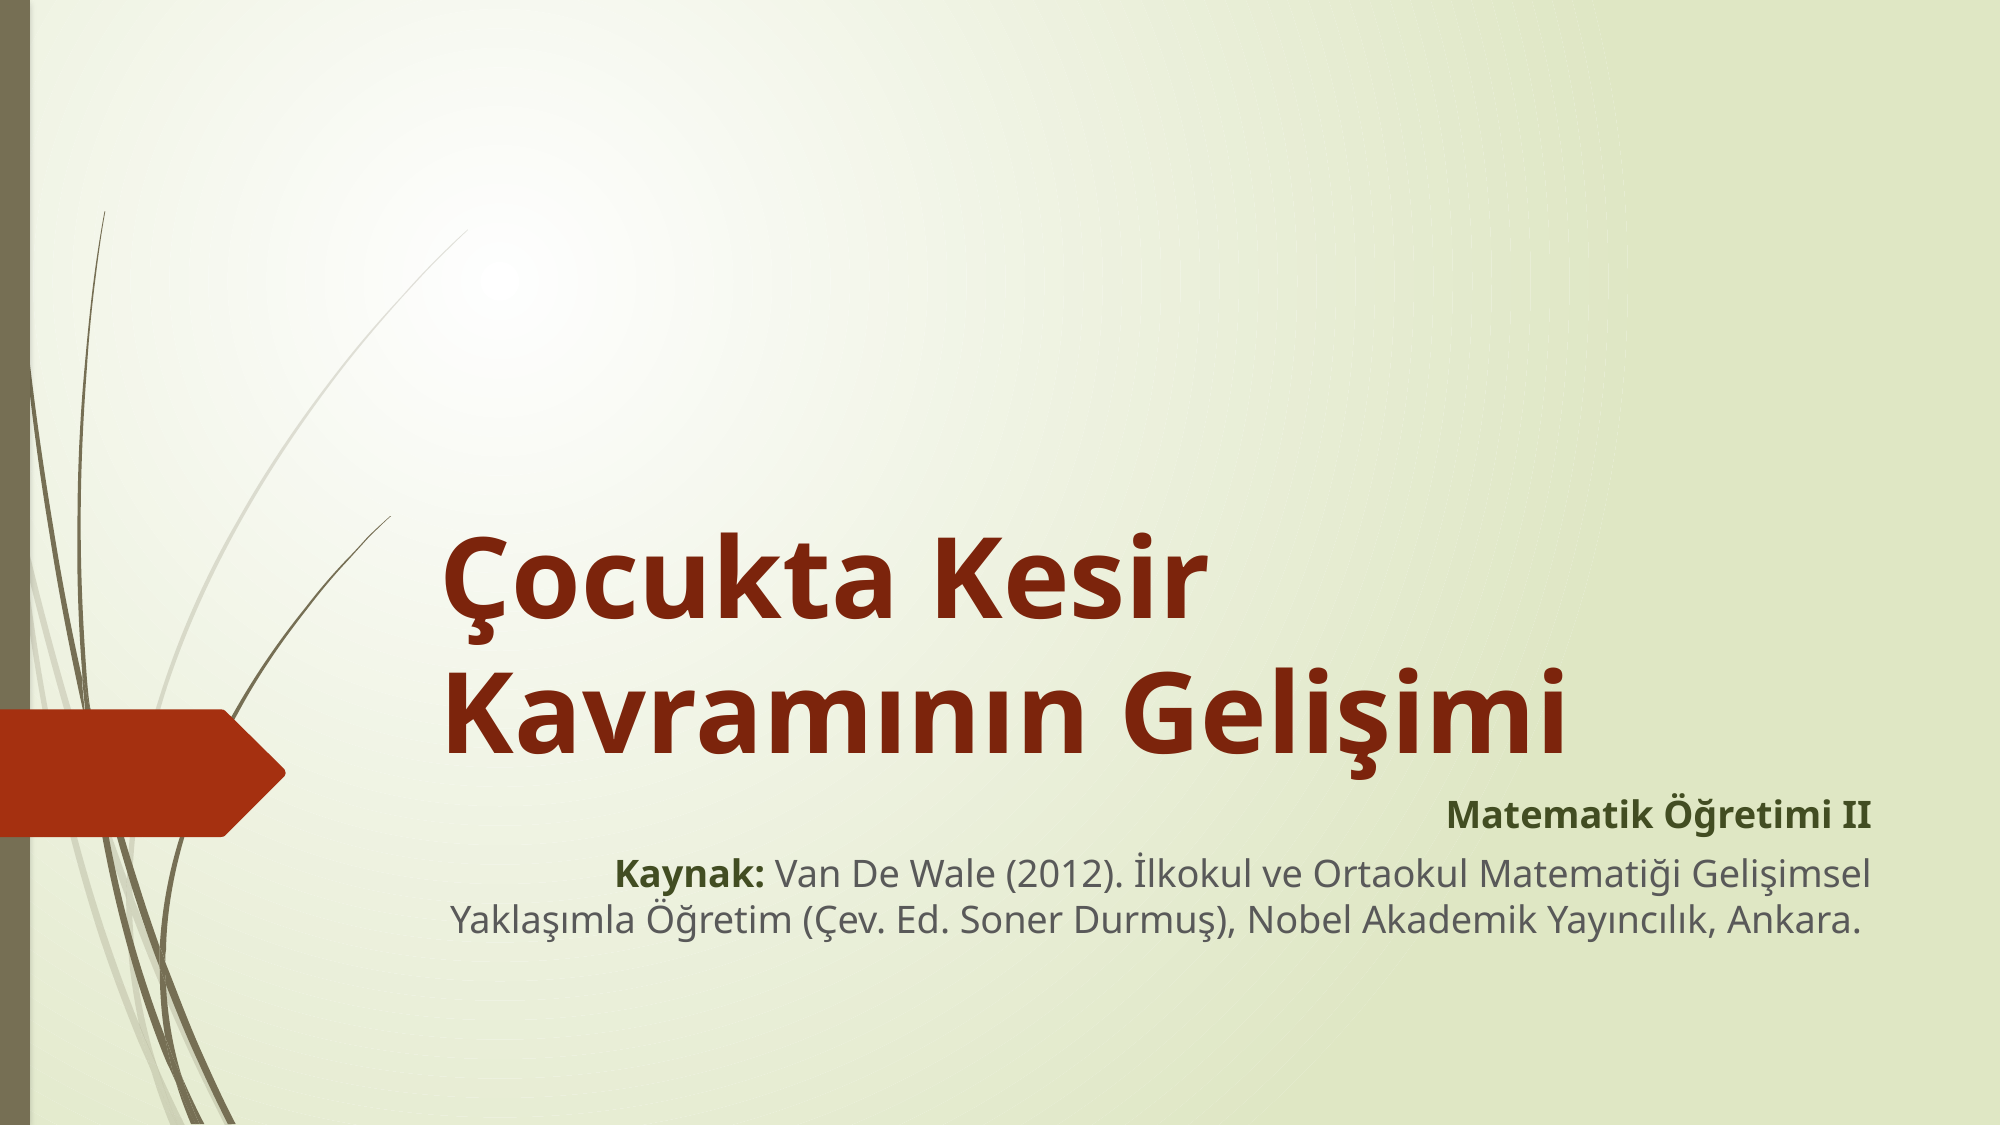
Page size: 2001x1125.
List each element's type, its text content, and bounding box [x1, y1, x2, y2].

title Çocukta Kesir Kavramının Gelişimi [424, 412, 1888, 783]
subtitle Matematik Öğretimi II Kaynak: Van De Wale (2012). İlkokul ve Ortaokul Matematiği Gelişimsel Yaklaşımla Öğretim (Çev. Ed. Soner Durmuş), Nobel Akademik Yayıncılık, Ankara. [424, 783, 1888, 969]
